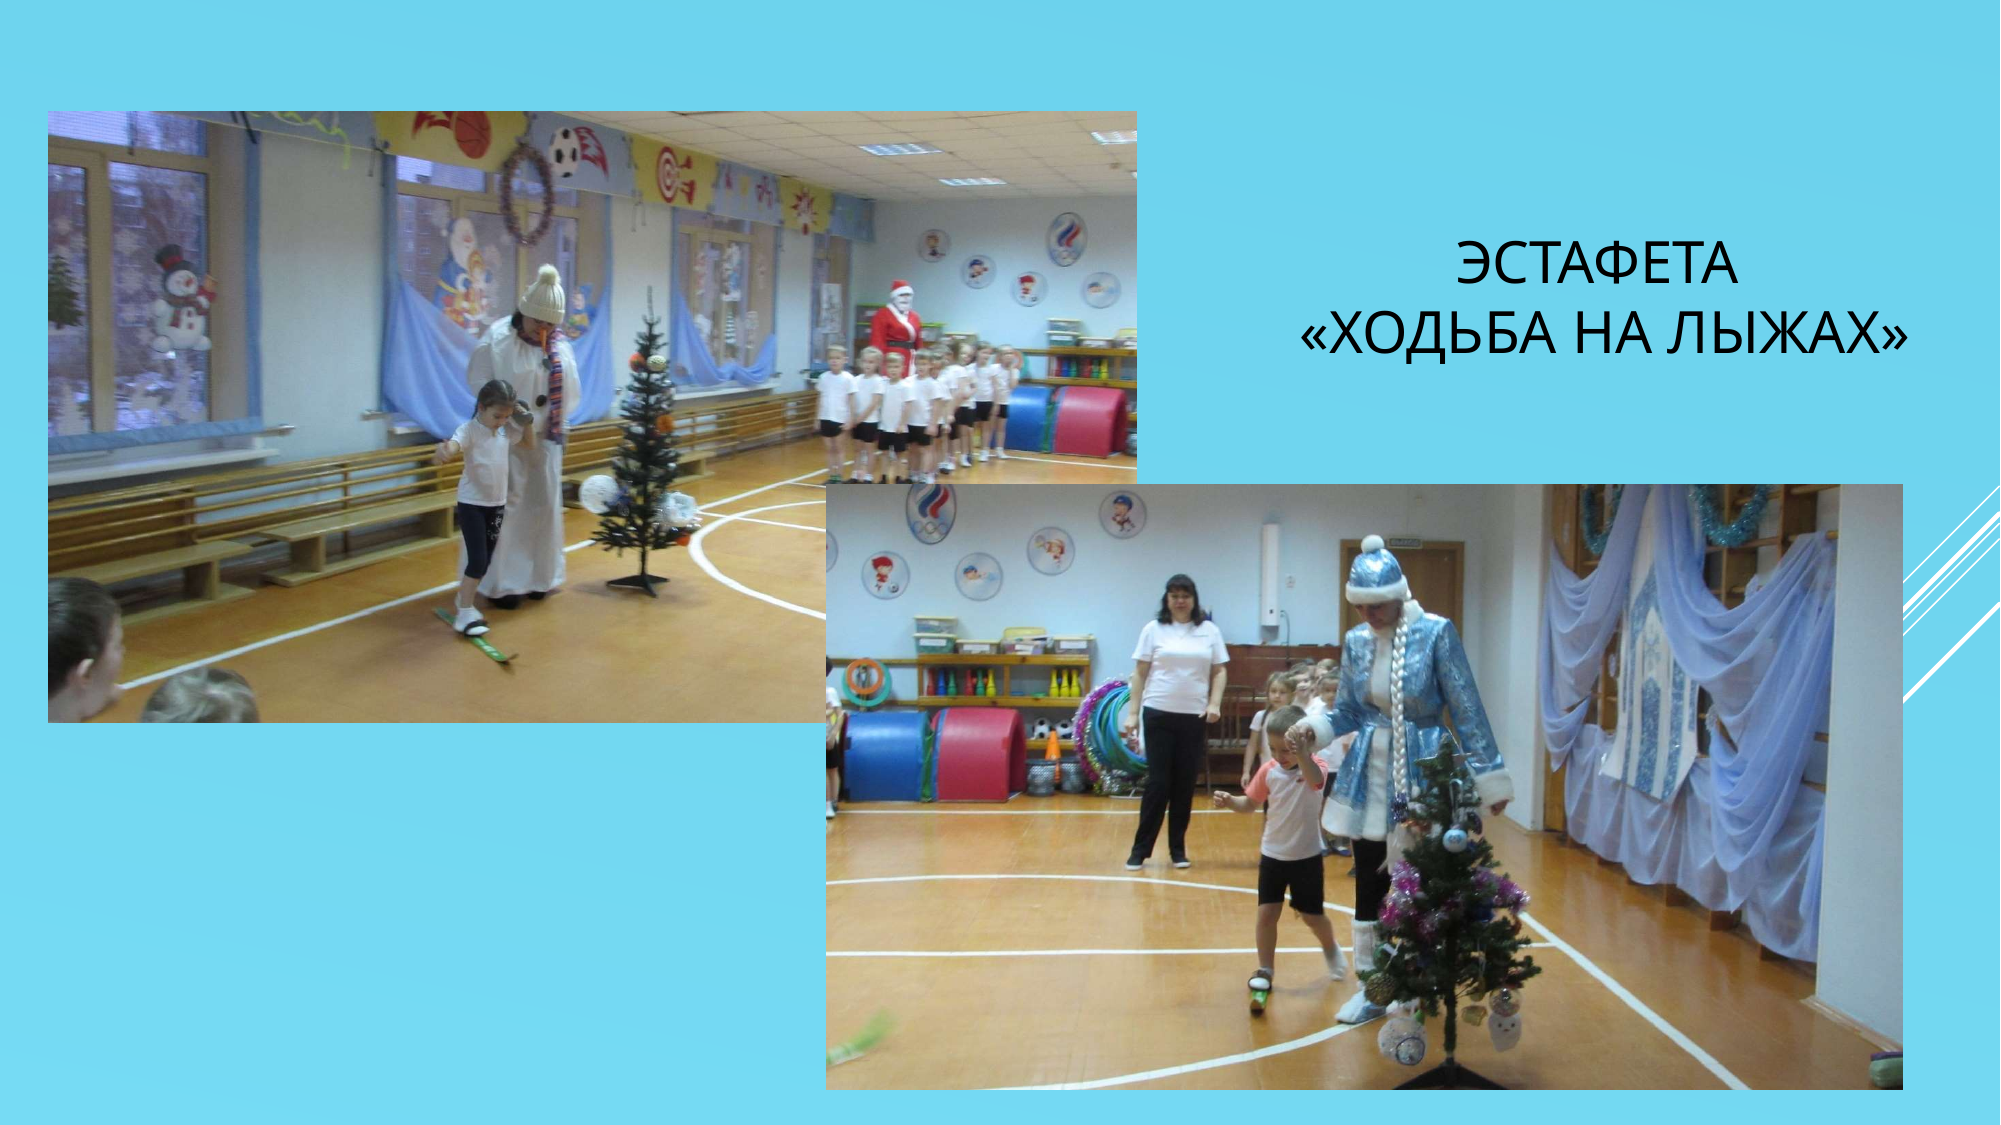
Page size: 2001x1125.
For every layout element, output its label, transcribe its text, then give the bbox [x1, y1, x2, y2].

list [48, 110, 1137, 723]
title Эстафета «ходьба на лыжах» [1175, 111, 2000, 435]
picture [826, 484, 1903, 1090]
